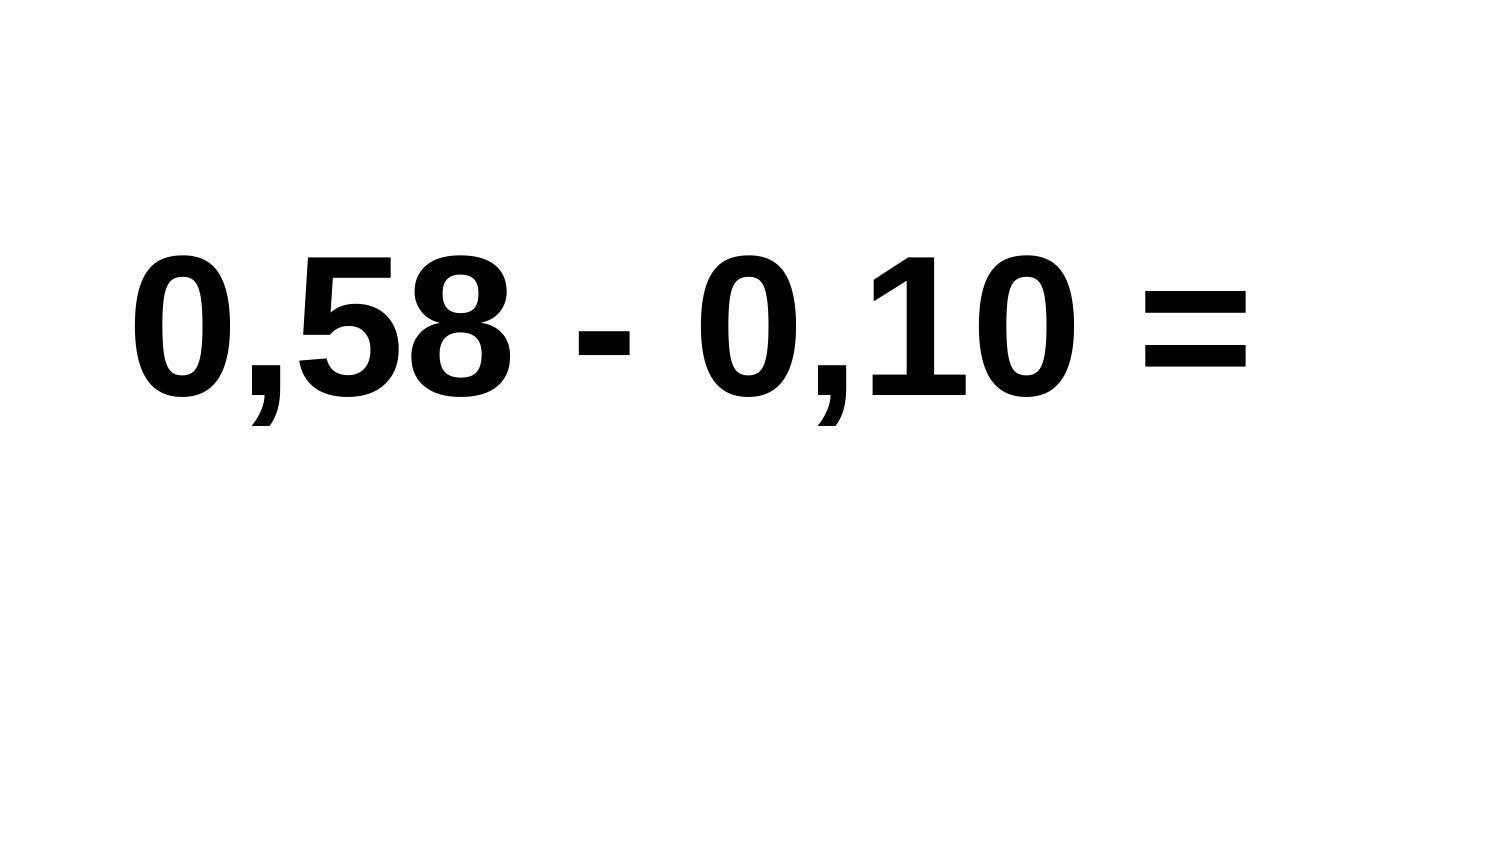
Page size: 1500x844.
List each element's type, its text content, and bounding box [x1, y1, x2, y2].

text_box 0,58 - 0,10 = [112, 259, 1388, 450]
